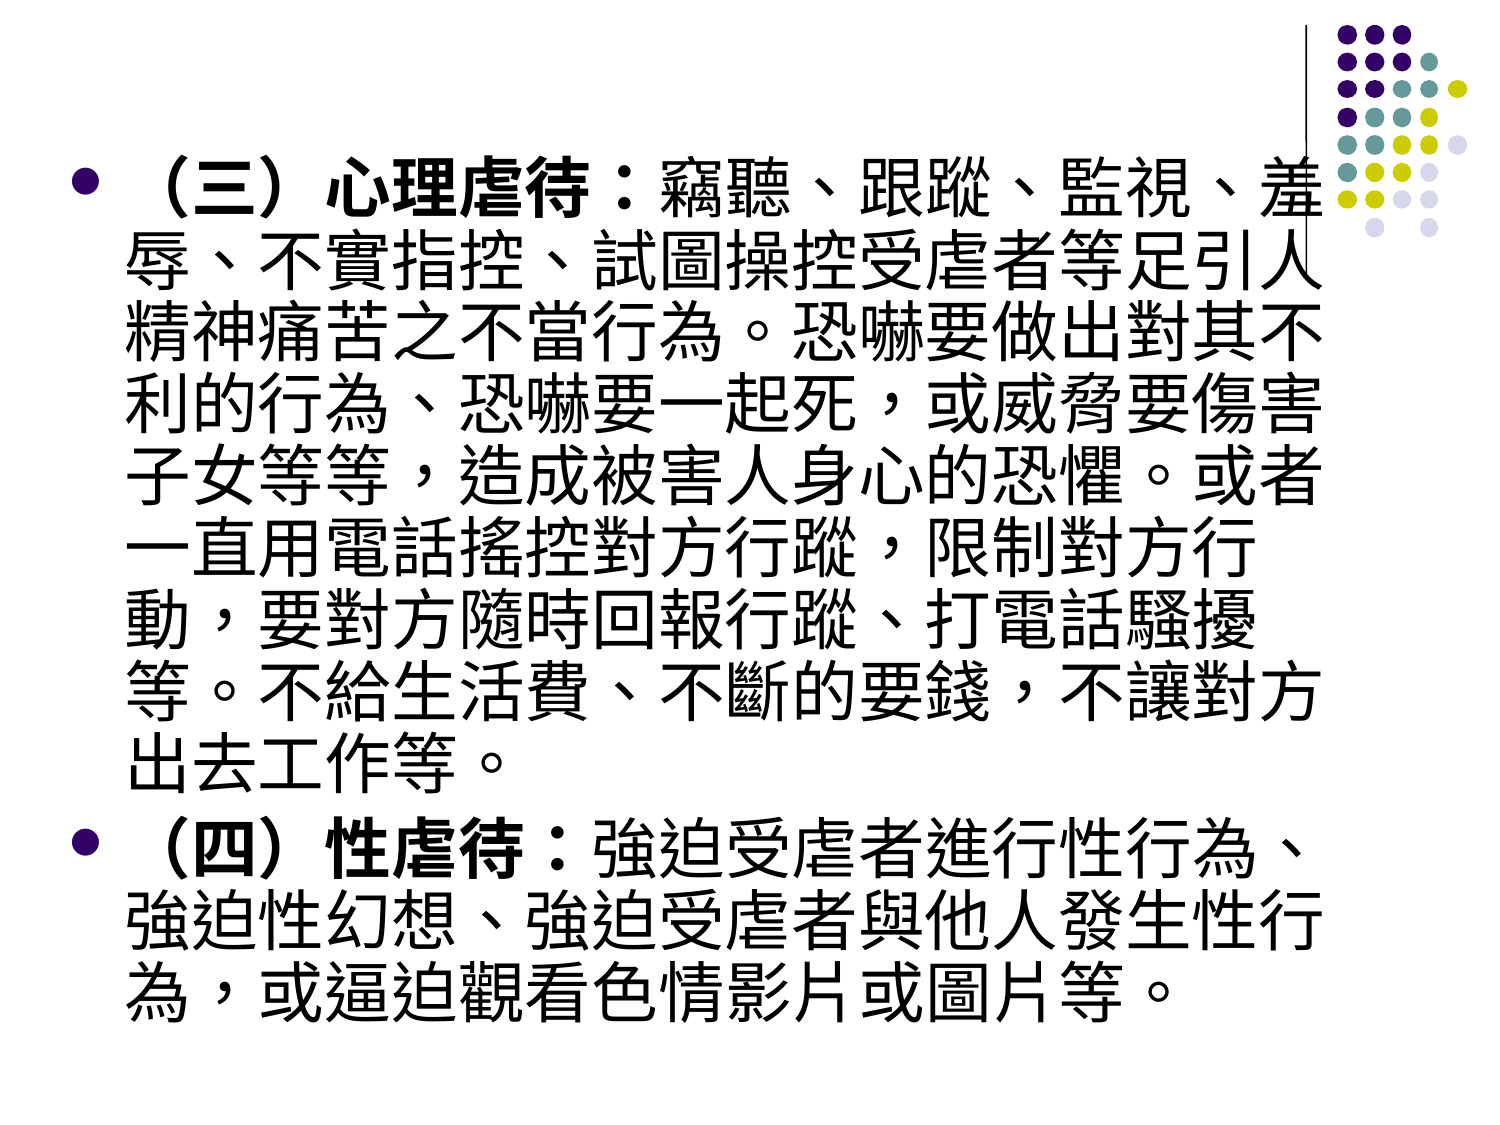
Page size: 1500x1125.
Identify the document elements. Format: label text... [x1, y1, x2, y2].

list （三）心理虐待：竊聽、跟蹤、監視、羞辱、不實指控、試圖操控受虐者等足引人精神痛苦之不當行為。恐嚇要做出對其不利的行為、恐嚇要一起死，或威脅要傷害子女等等，造成被害人身心的恐懼。或者一直用電話搖控對方行蹤，限制對方行動，要對方隨時回報行蹤、打電話騷擾等。不給生活費、不斷的要錢，不讓對方出去工作等。 （四）性虐待：強迫受虐者進行性行為、強迫性幻想、強迫受虐者與他人發生性行為，或逼迫觀看色情影片或圖片等。 [53, 54, 1404, 542]
